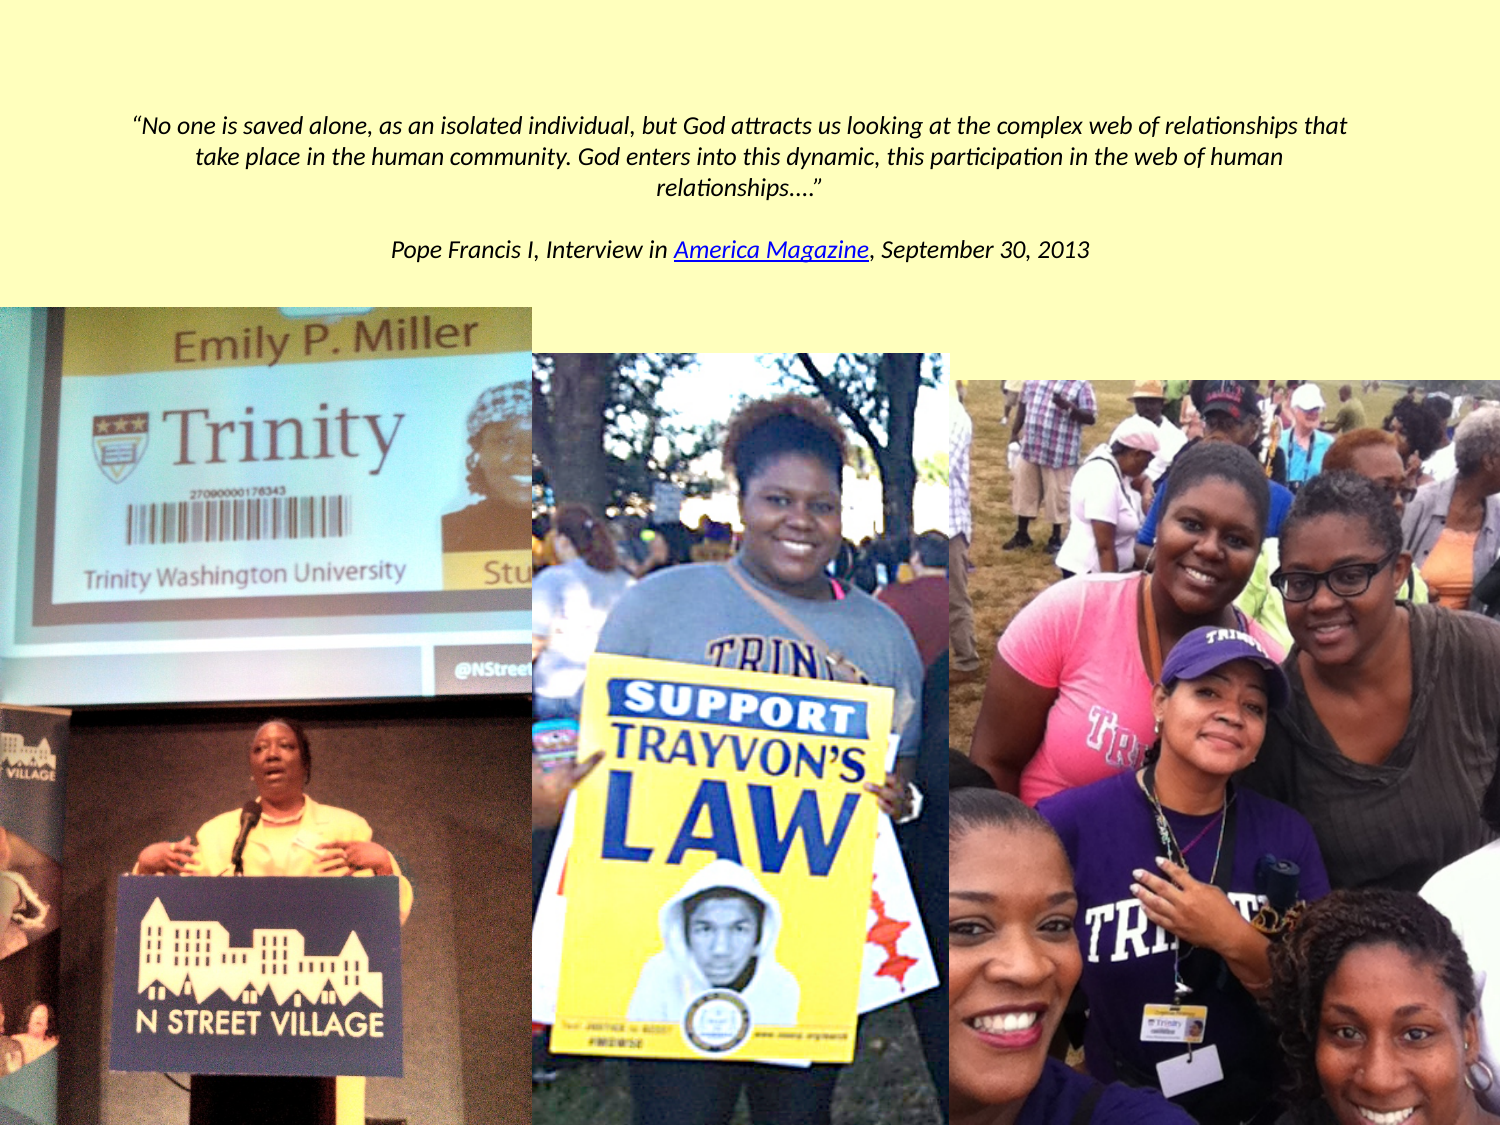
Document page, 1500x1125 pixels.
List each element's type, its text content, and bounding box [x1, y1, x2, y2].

picture [0, 307, 1500, 1125]
title “No one is saved alone, as an isolated individual, but God attracts us looking at the complex web of relationships that take place in the human community. God enters into this dynamic, this participation in the web of human relationships....” Pope Francis I, Interview in America Magazine, September 30, 2013 [102, 99, 1378, 342]
